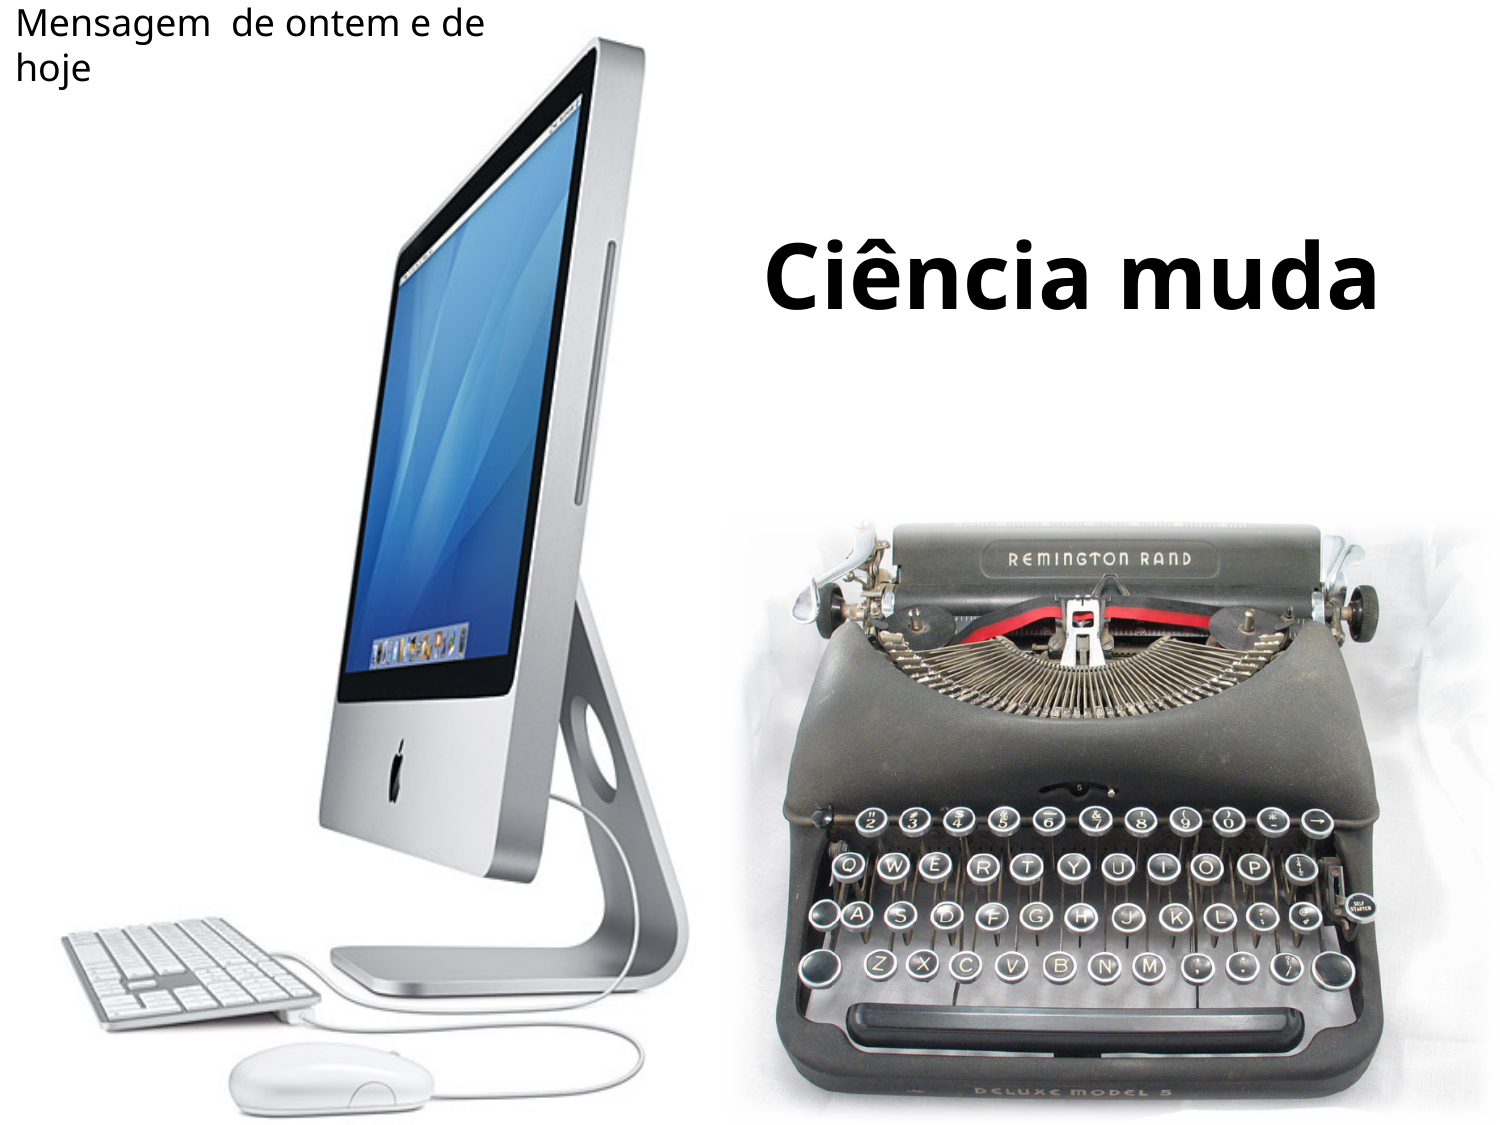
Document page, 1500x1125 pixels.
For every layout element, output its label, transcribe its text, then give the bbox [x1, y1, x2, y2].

text_box Ciência muda [860, 210, 1397, 336]
picture [726, 515, 1500, 1125]
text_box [0, 0, 856, 1125]
